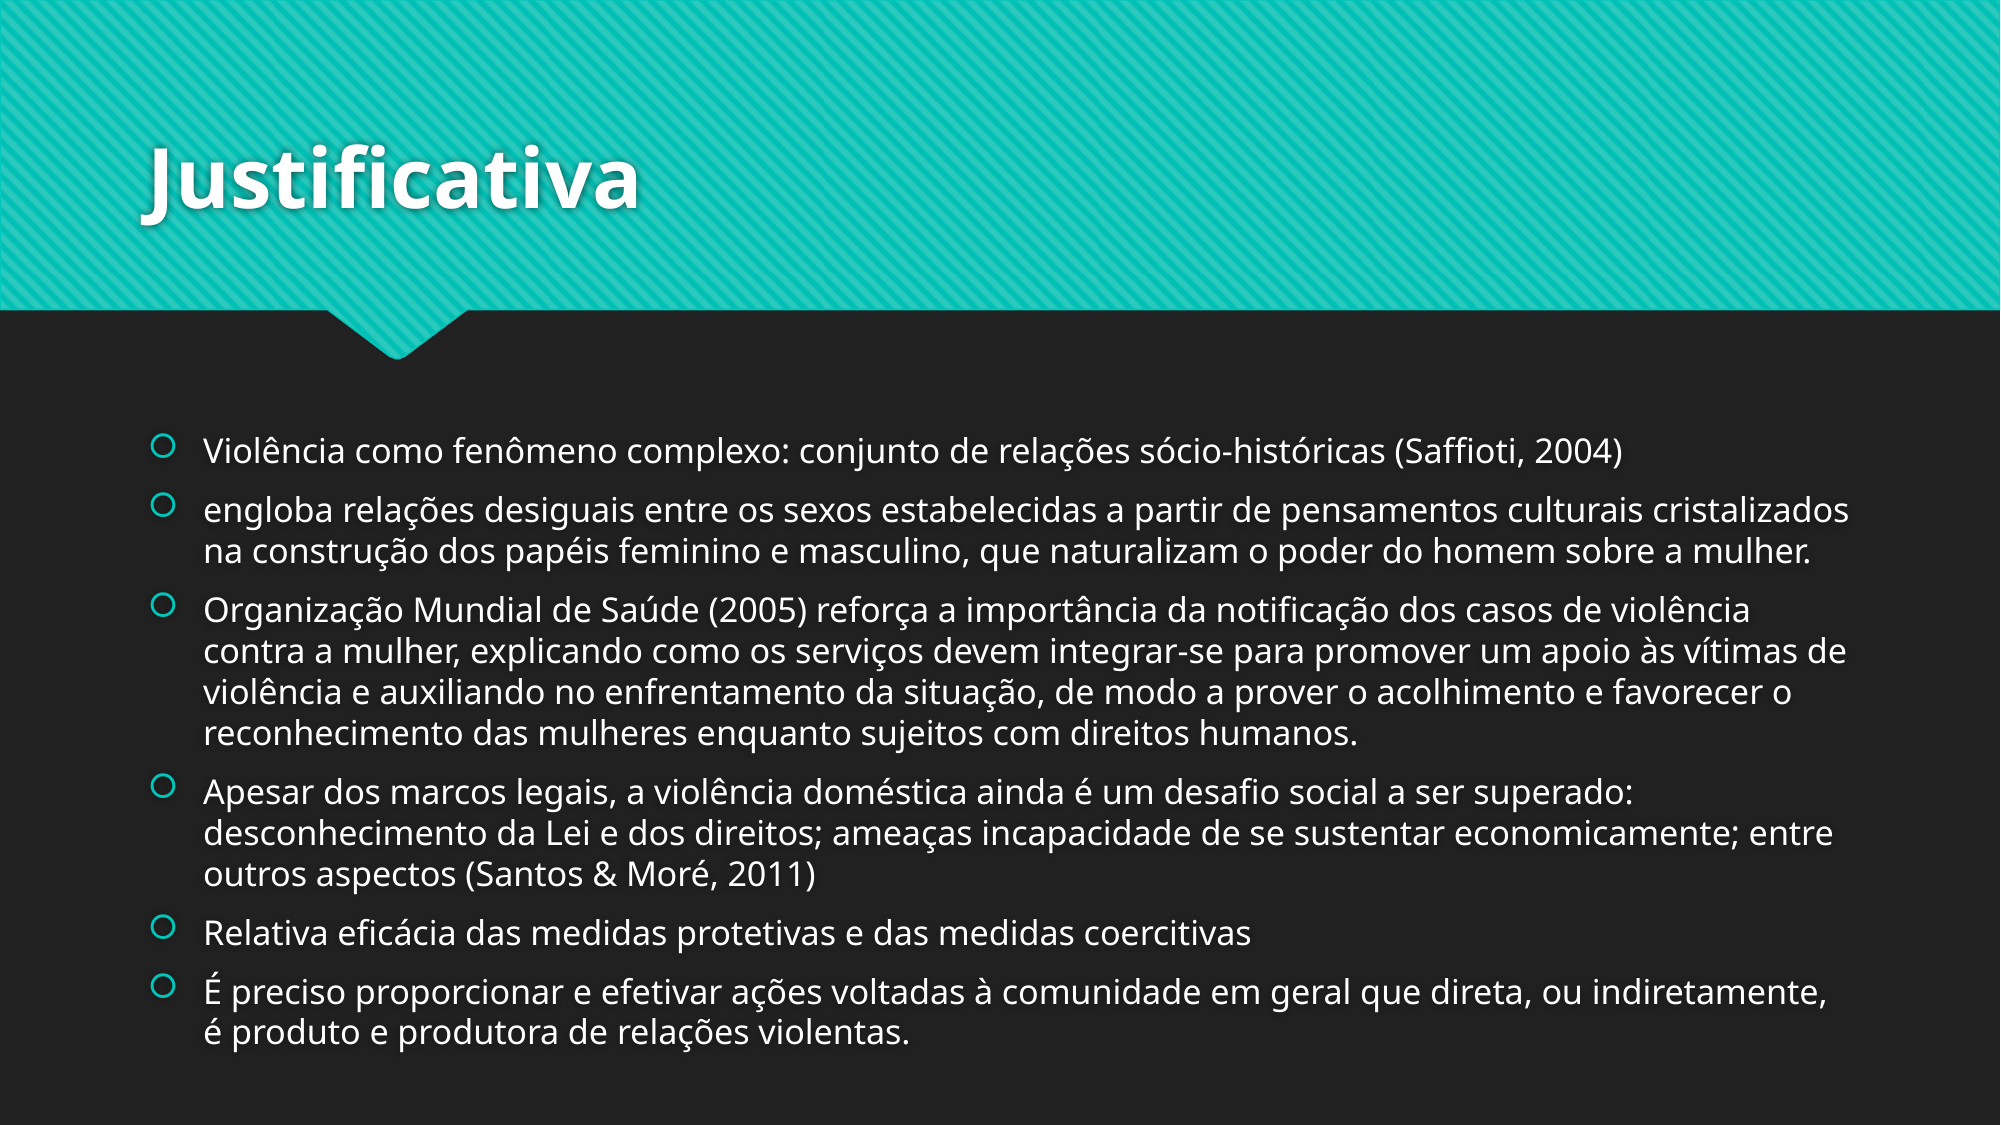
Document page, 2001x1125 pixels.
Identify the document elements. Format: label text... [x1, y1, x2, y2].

list Violência como fenômeno complexo: conjunto de relações sócio-históricas (Saffioti, 2004) engloba relações desiguais entre os sexos estabelecidas a partir de pensamentos culturais cristalizados na construção dos papéis feminino e masculino, que naturalizam o poder do homem sobre a mulher. Organização Mundial de Saúde (2005) reforça a importância da notificação dos casos de violência contra a mulher, explicando como os serviços devem integrar-se para promover um apoio às vítimas de violência e auxiliando no enfrentamento da situação, de modo a prover o acolhimento e favorecer o reconhecimento das mulheres enquanto sujeitos com direitos humanos. Apesar dos marcos legais, a violência doméstica ainda é um desafio social a ser superado: desconhecimento da Lei e dos direitos; ameaças incapacidade de se sustentar economicamente; entre outros aspectos (Santos & Moré, 2011) Relativa eficácia das medidas protetivas e das medidas coercitivas É preciso proporcionar e efetivar ações voltadas à comunidade em geral que direta, ou indiretamente, é produto e produtora de relações violentas. [132, 422, 1865, 1093]
title Justificativa [132, 73, 1868, 233]
